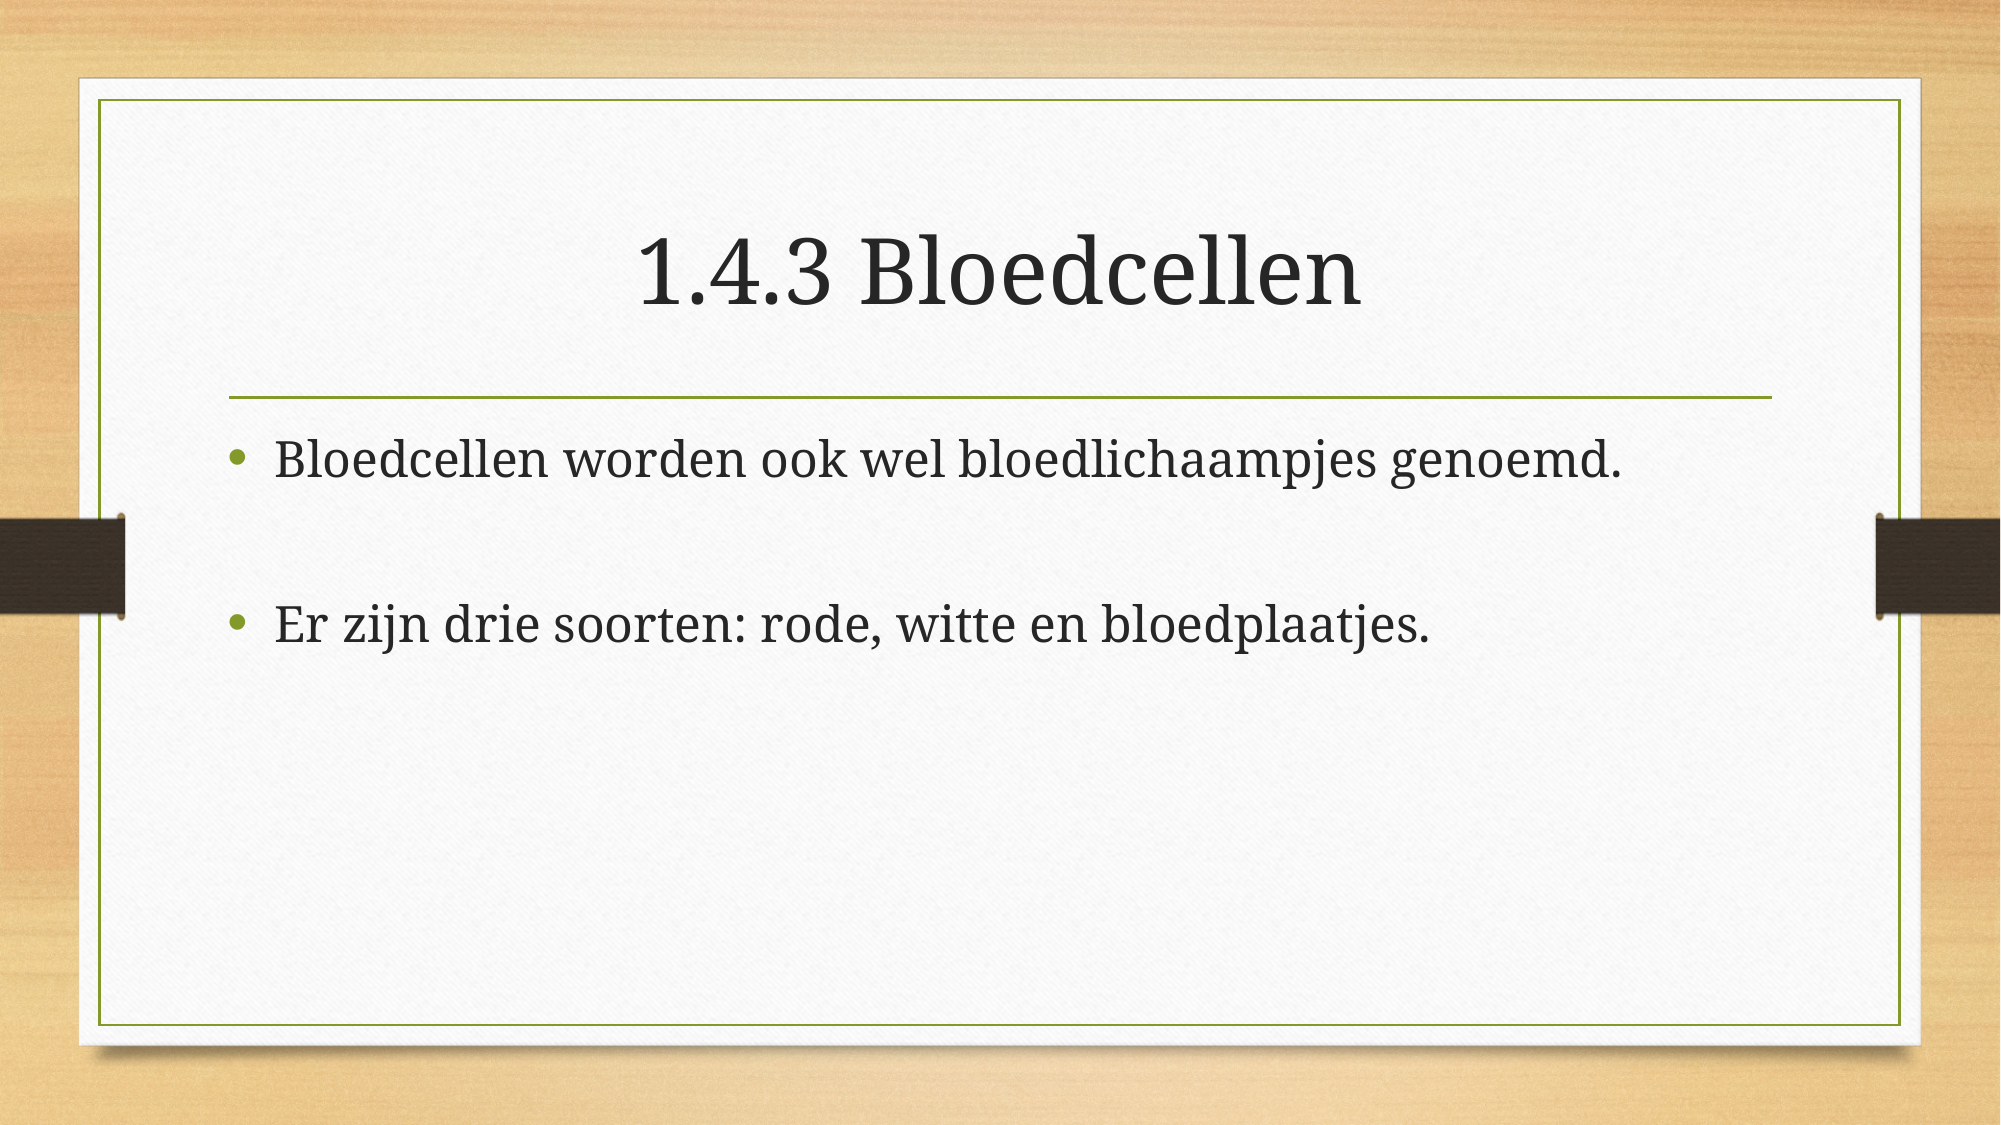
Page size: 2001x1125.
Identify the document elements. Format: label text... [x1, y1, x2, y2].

picture [0, 0, 2001, 1125]
title 1.4.3 Bloedcellen [212, 161, 1788, 375]
list Bloedcellen worden ook wel bloedlichaampjes genoemd. Er zijn drie soorten: rode, witte en bloedplaatjes. [212, 419, 1788, 964]
